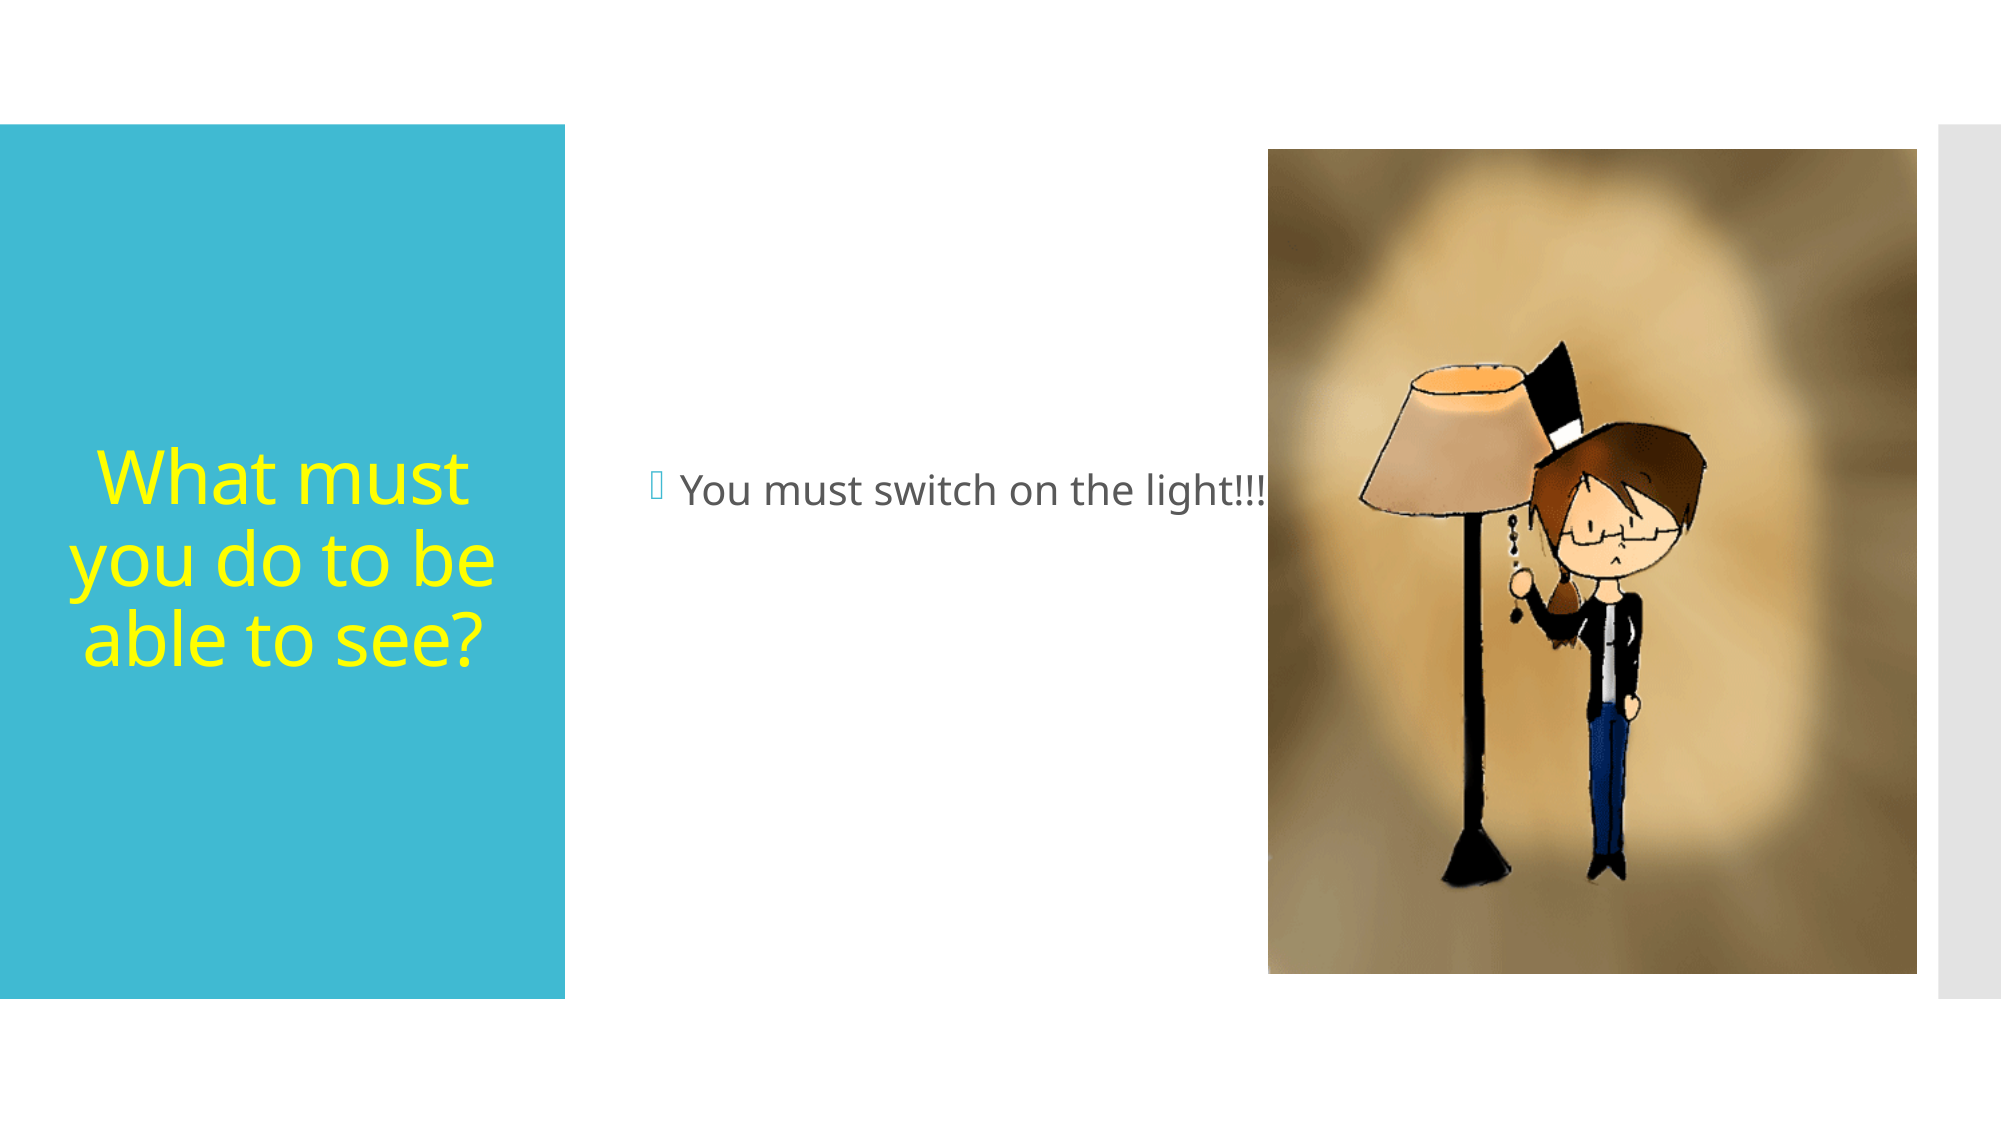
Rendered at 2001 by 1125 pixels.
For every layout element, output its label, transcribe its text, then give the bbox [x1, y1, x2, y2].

title What must you do to be able to see? [41, 184, 525, 940]
list You must switch on the light!!!!!!! [634, 141, 1835, 982]
picture [1268, 149, 1917, 974]
